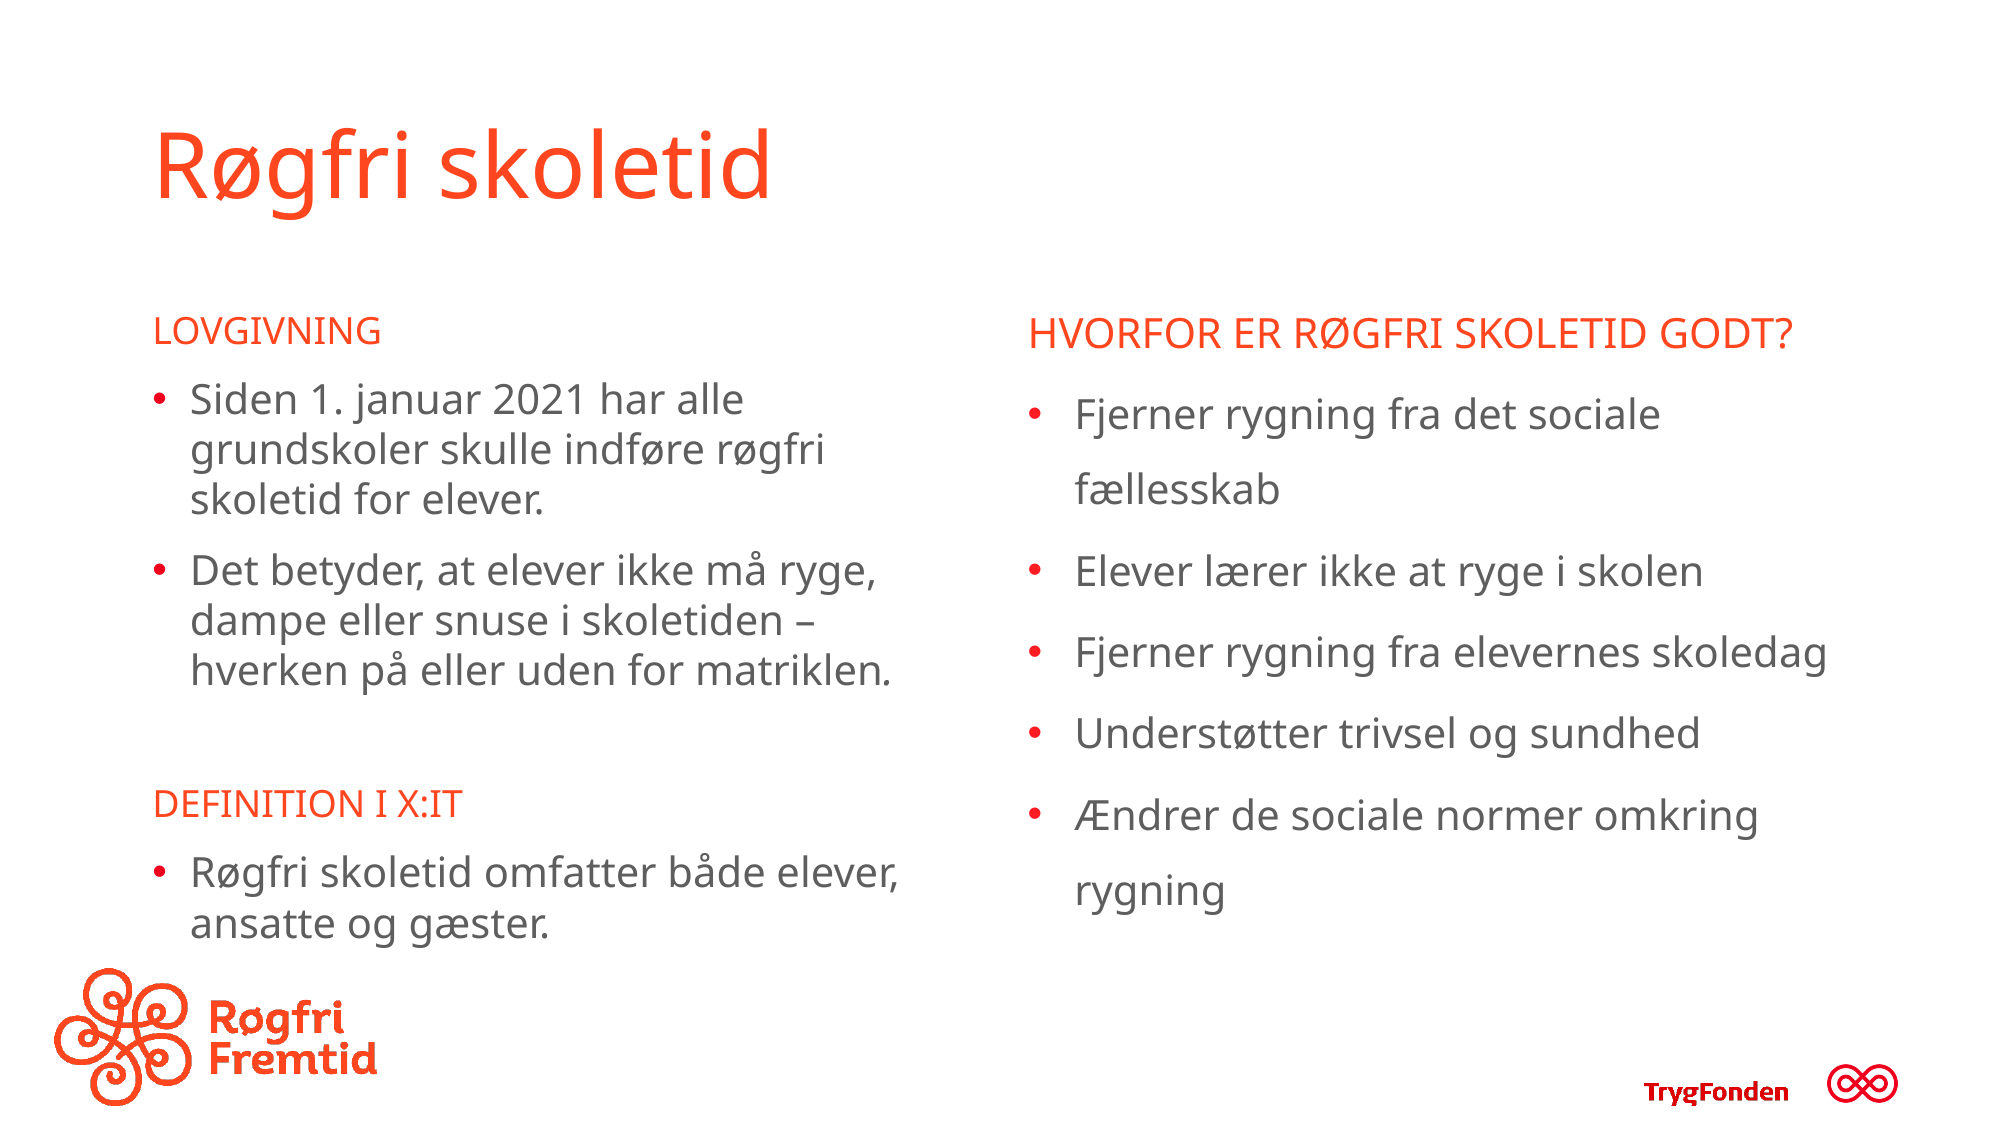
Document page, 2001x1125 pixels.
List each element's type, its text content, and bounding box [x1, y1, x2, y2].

picture [1644, 1081, 1788, 1106]
picture [1824, 1061, 1901, 1106]
list LOVGIVNING Siden 1. januar 2021 har alle grundskoler skulle indføre røgfri skoletid for elever. Det betyder, at elever ikke må ryge, dampe eller snuse i skoletiden – hverken på eller uden for matriklen. DEFINITION I X:IT Røgfri skoletid omfatter både elever, ansatte og gæster. [137, 299, 988, 1014]
picture [54, 968, 377, 1106]
list HVORFOR ER RØGFRI SKOLETID GODT? Fjerner rygning fra det sociale fællesskab Elever lærer ikke at ryge i skolen Fjerner rygning fra elevernes skoledag Understøtter trivsel og sundhed Ændrer de sociale normer omkring rygning [1012, 299, 1863, 1014]
title Røgfri skoletid [137, 59, 1863, 278]
